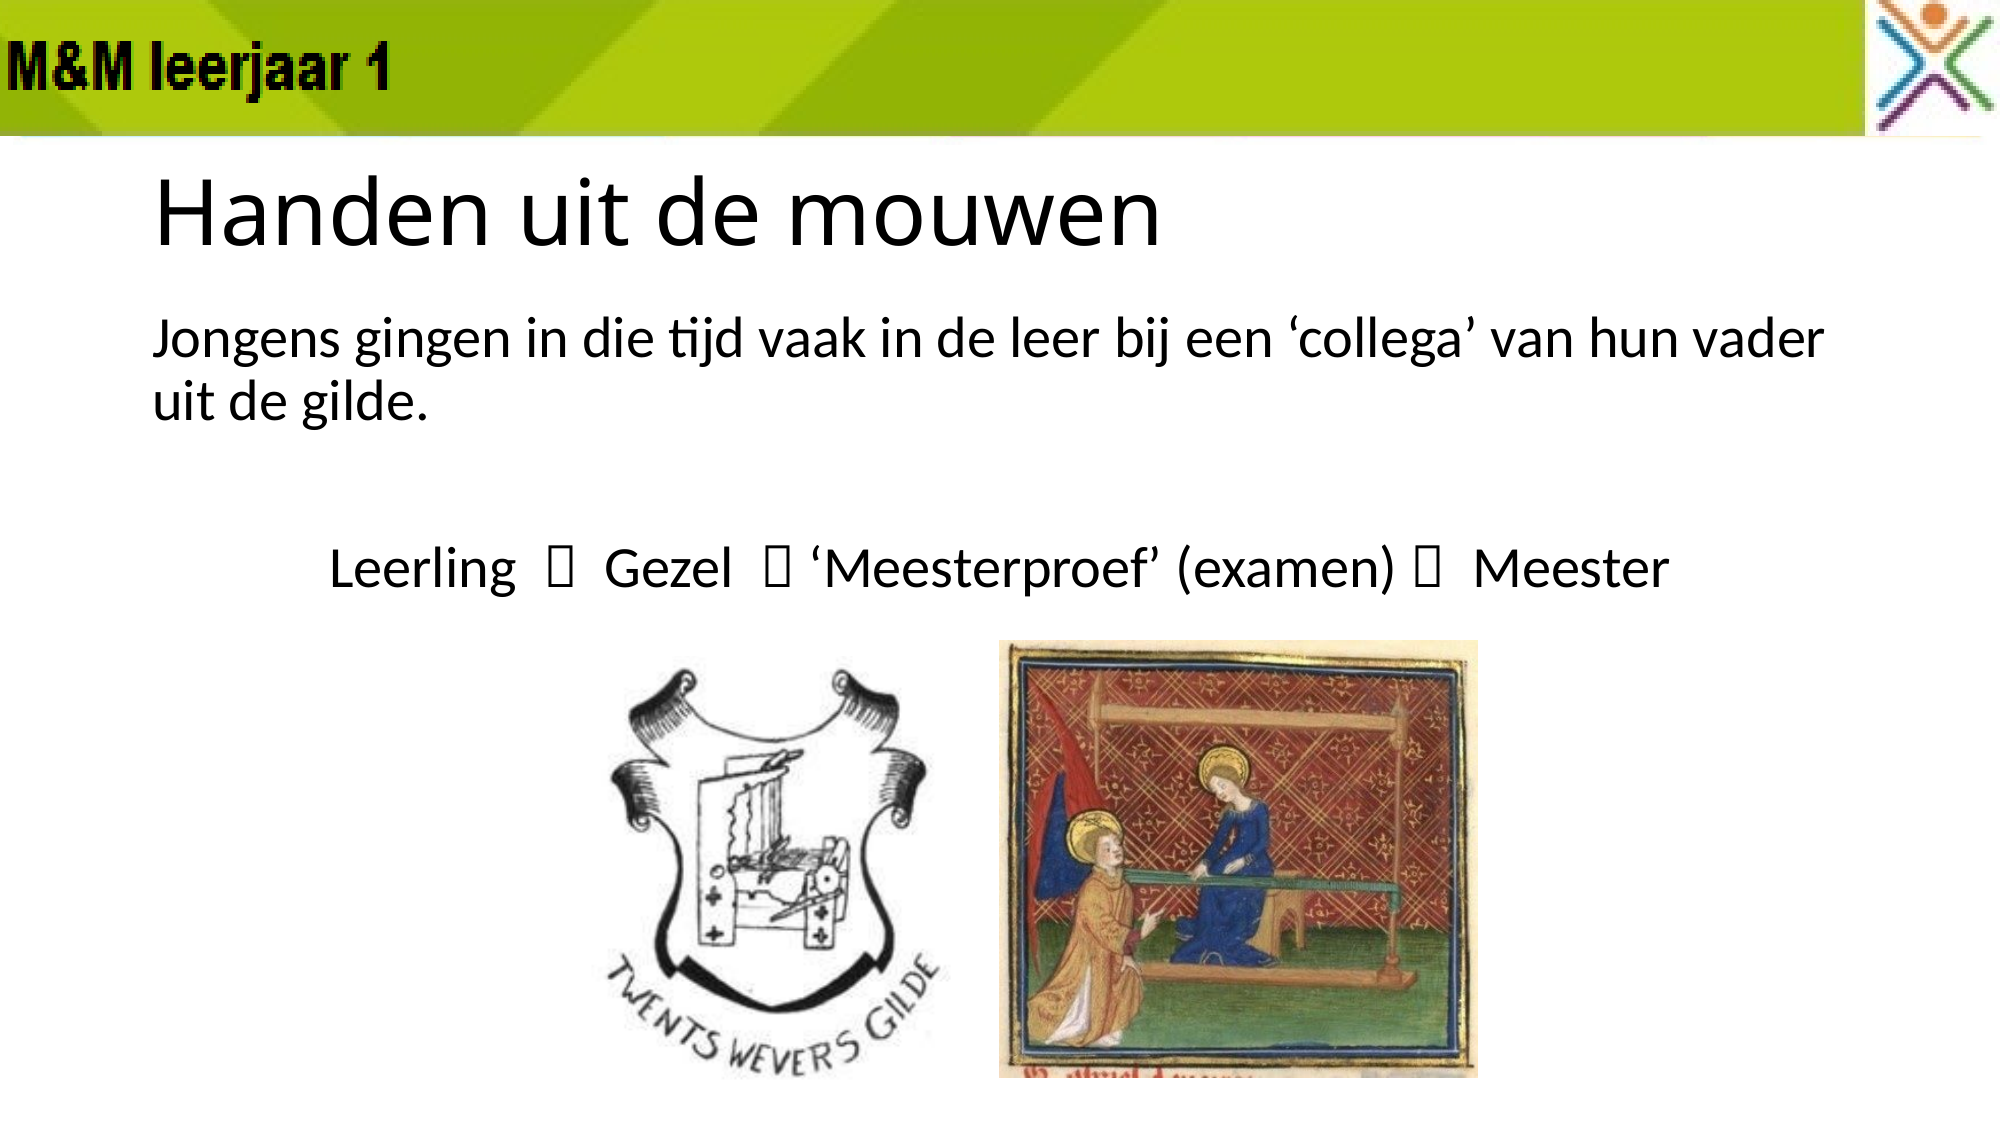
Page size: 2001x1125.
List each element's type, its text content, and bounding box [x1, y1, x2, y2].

picture [576, 656, 965, 1096]
picture [999, 640, 1478, 1078]
picture [0, 0, 2000, 145]
title Handen uit de mouwen [137, 145, 1863, 299]
list Jongens gingen in die tijd vaak in de leer bij een ‘collega’ van hun vader uit de gilde. Leerling  Gezel  ‘Meesterproef’ (examen)  Meester [137, 299, 1863, 1014]
